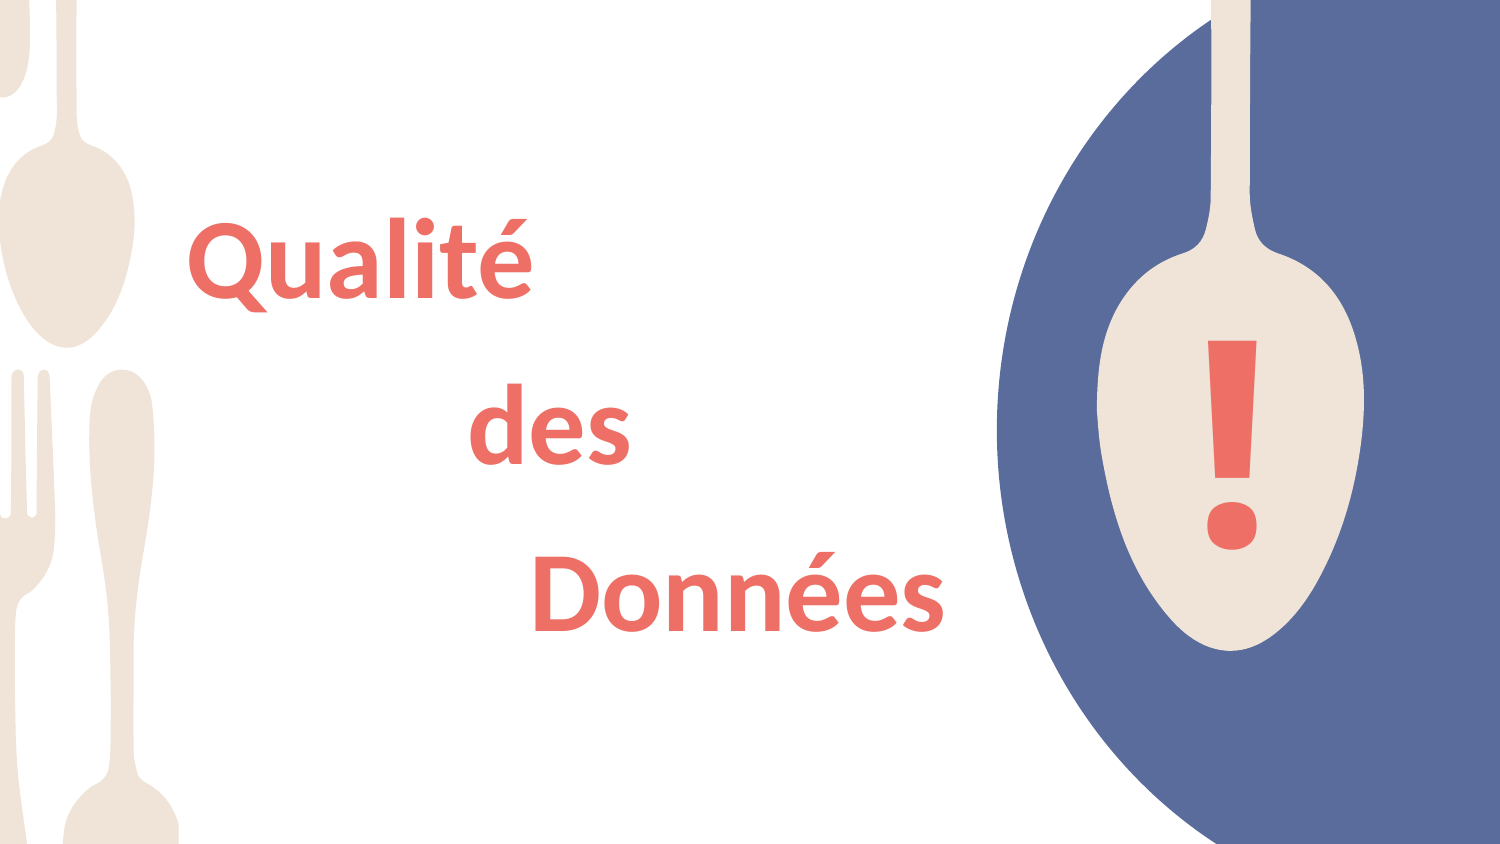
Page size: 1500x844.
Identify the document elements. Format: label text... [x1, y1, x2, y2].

text_box des [243, 166, 856, 672]
text_box Données [432, 332, 1044, 838]
title ! [1136, 252, 1329, 610]
title Qualité [55, 0, 667, 506]
